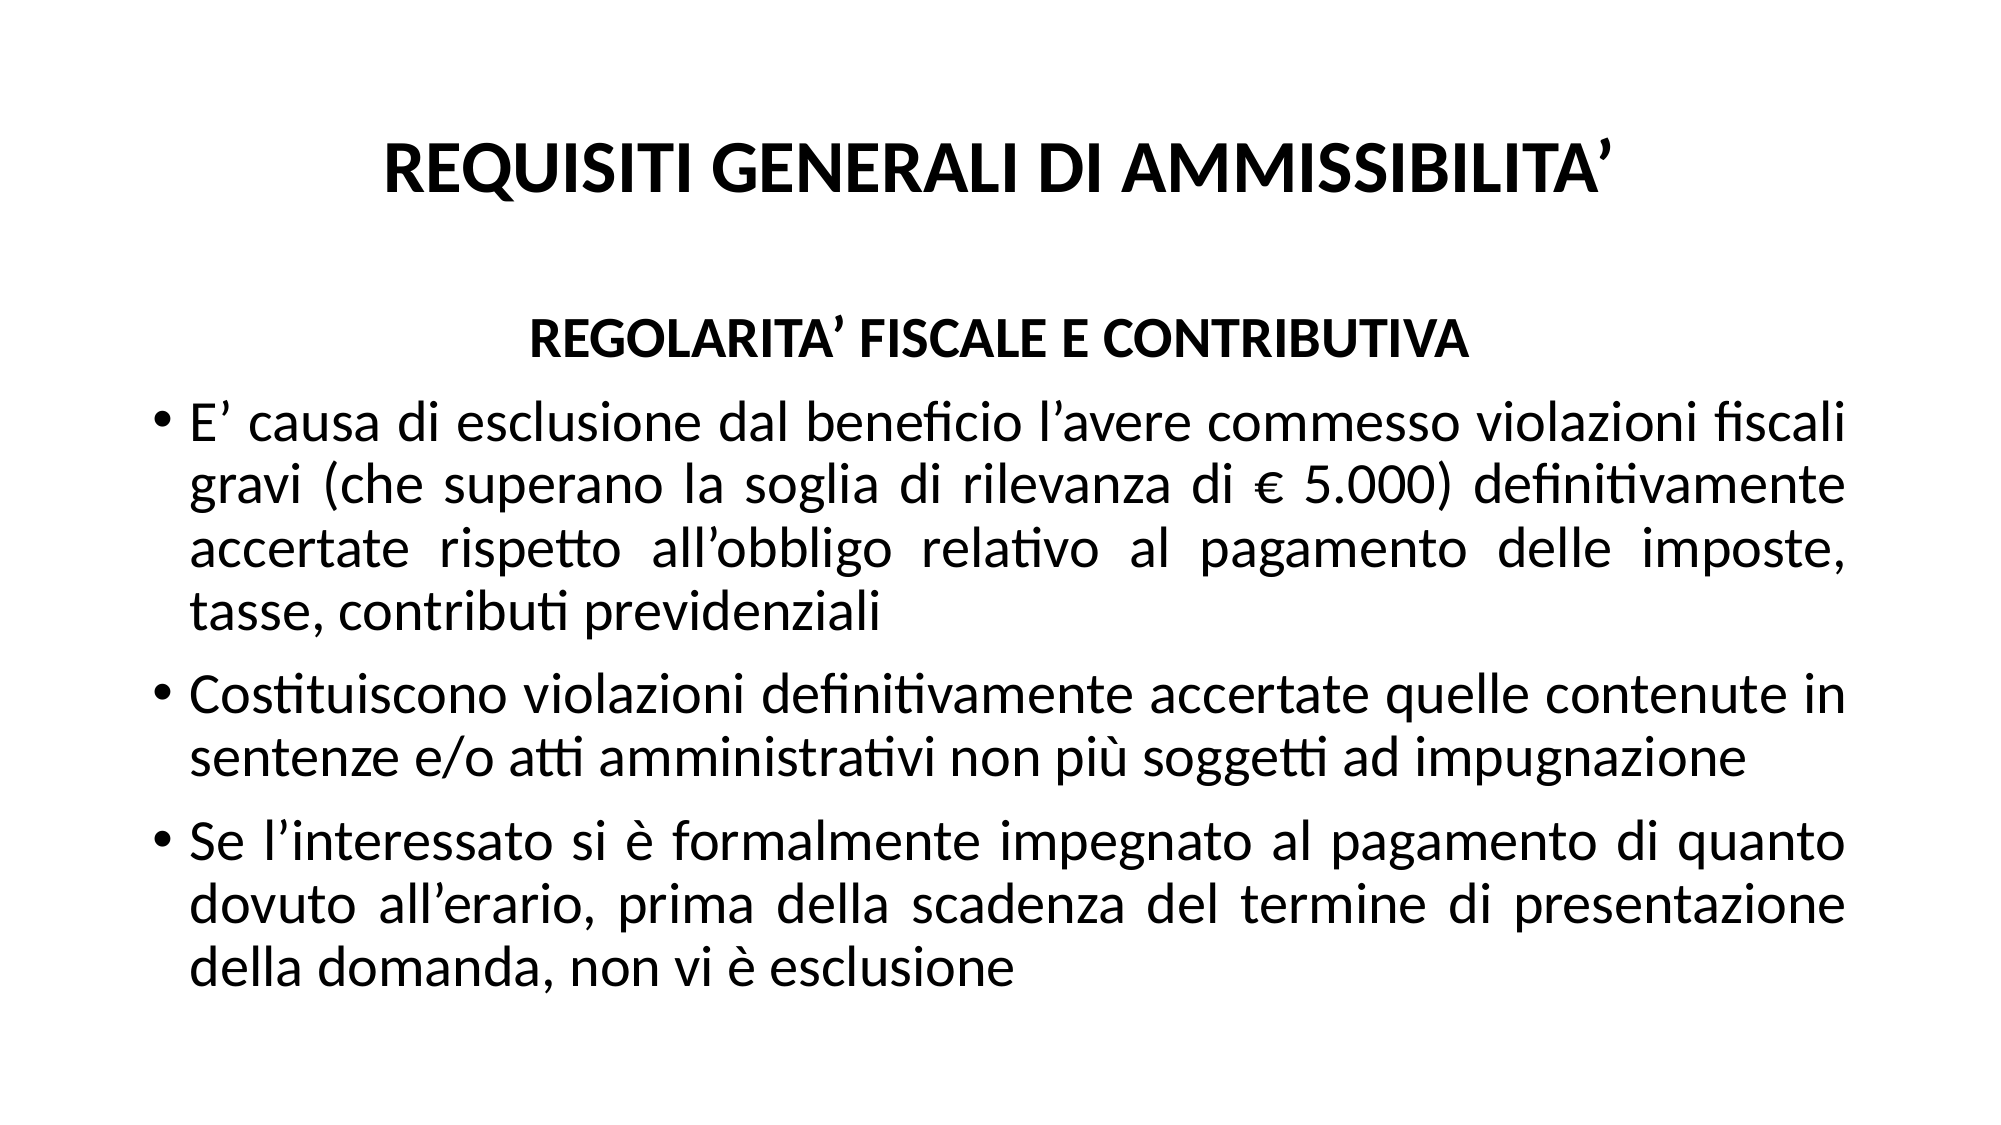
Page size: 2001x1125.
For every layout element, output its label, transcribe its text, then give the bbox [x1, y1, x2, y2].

list REGOLARITA’ FISCALE E CONTRIBUTIVA E’ causa di esclusione dal beneficio l’avere commesso violazioni fiscali gravi (che superano la soglia di rilevanza di € 5.000) definitivamente accertate rispetto all’obbligo relativo al pagamento delle imposte, tasse, contributi previdenziali Costituiscono violazioni definitivamente accertate quelle contenute in sentenze e/o atti amministrativi non più soggetti ad impugnazione Se l’interessato si è formalmente impegnato al pagamento di quanto dovuto all’erario, prima della scadenza del termine di presentazione della domanda, non vi è esclusione [137, 299, 1863, 1014]
title REQUISITI GENERALI DI AMMISSIBILITA’ [137, 59, 1863, 278]
